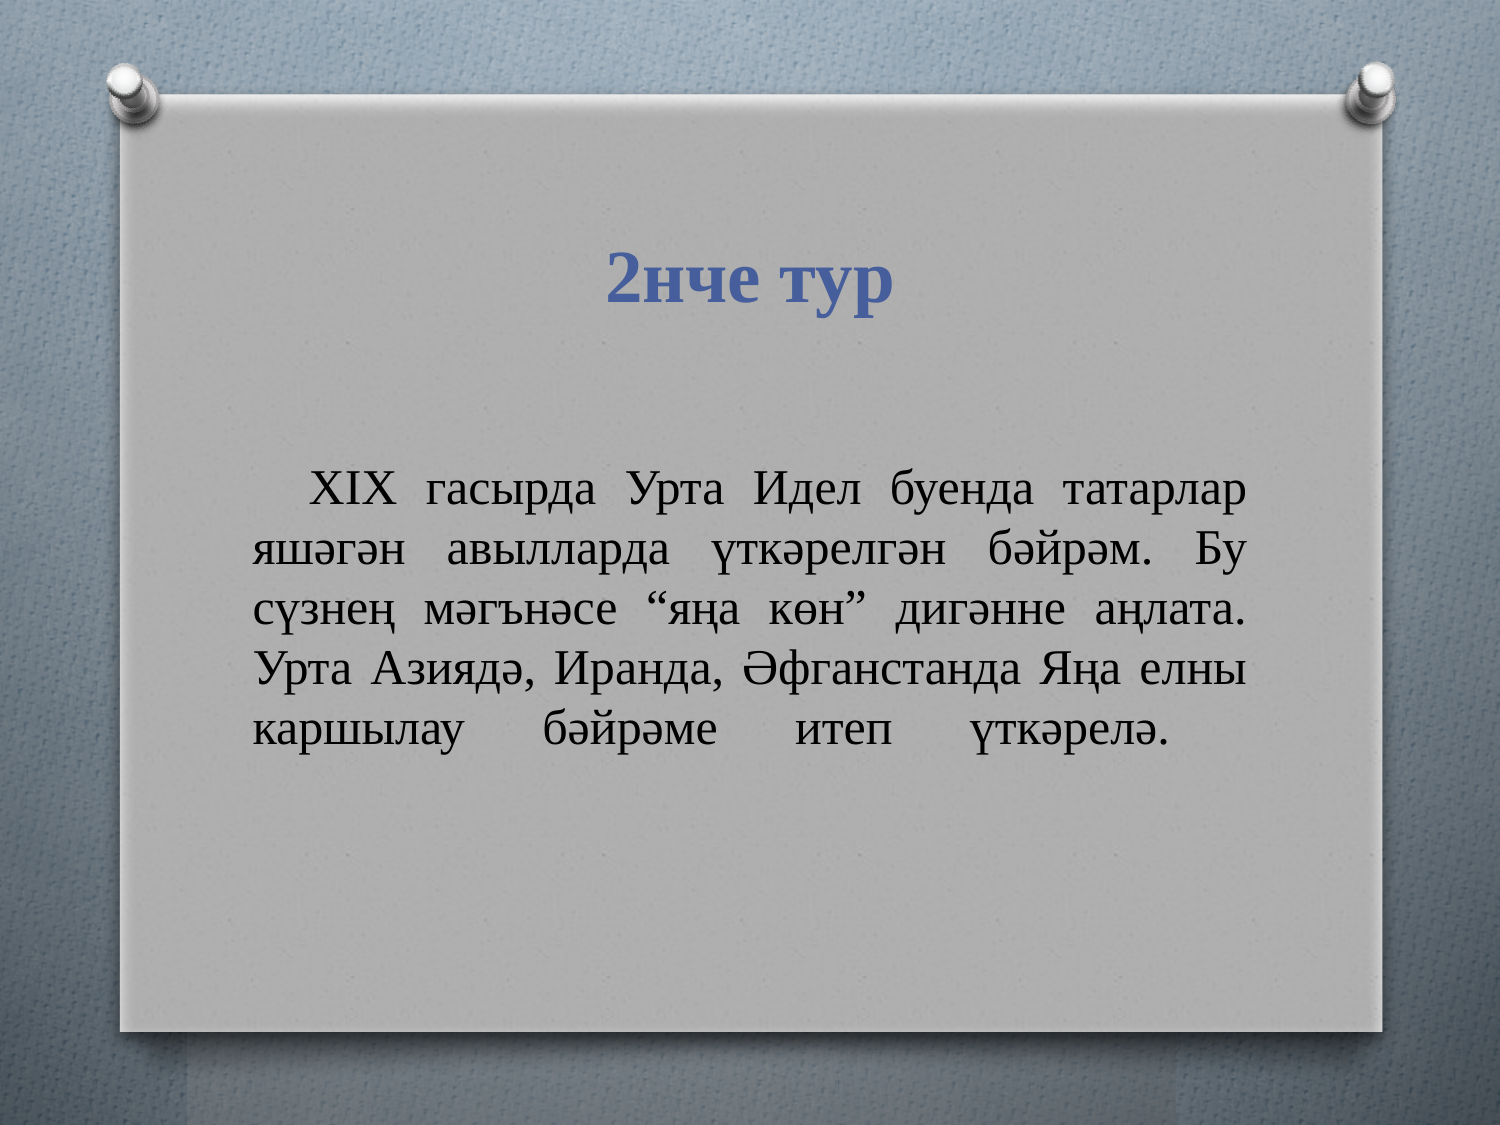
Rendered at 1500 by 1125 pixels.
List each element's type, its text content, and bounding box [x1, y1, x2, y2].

list 2нче тур [237, 219, 1263, 386]
picture [75, 29, 198, 153]
picture [1317, 35, 1439, 156]
title XIX гасырда Урта Идел буенда татарлар яшәгән авылларда үткәрелгән бәйрәм. Бу сүзнең мәгънәсе “яңа көн” дигәнне аңлата. Урта Азиядә, Иранда, Әфганстанда Яңа елны каршылау бәйрәме итеп үткәрелә. [237, 386, 1263, 823]
